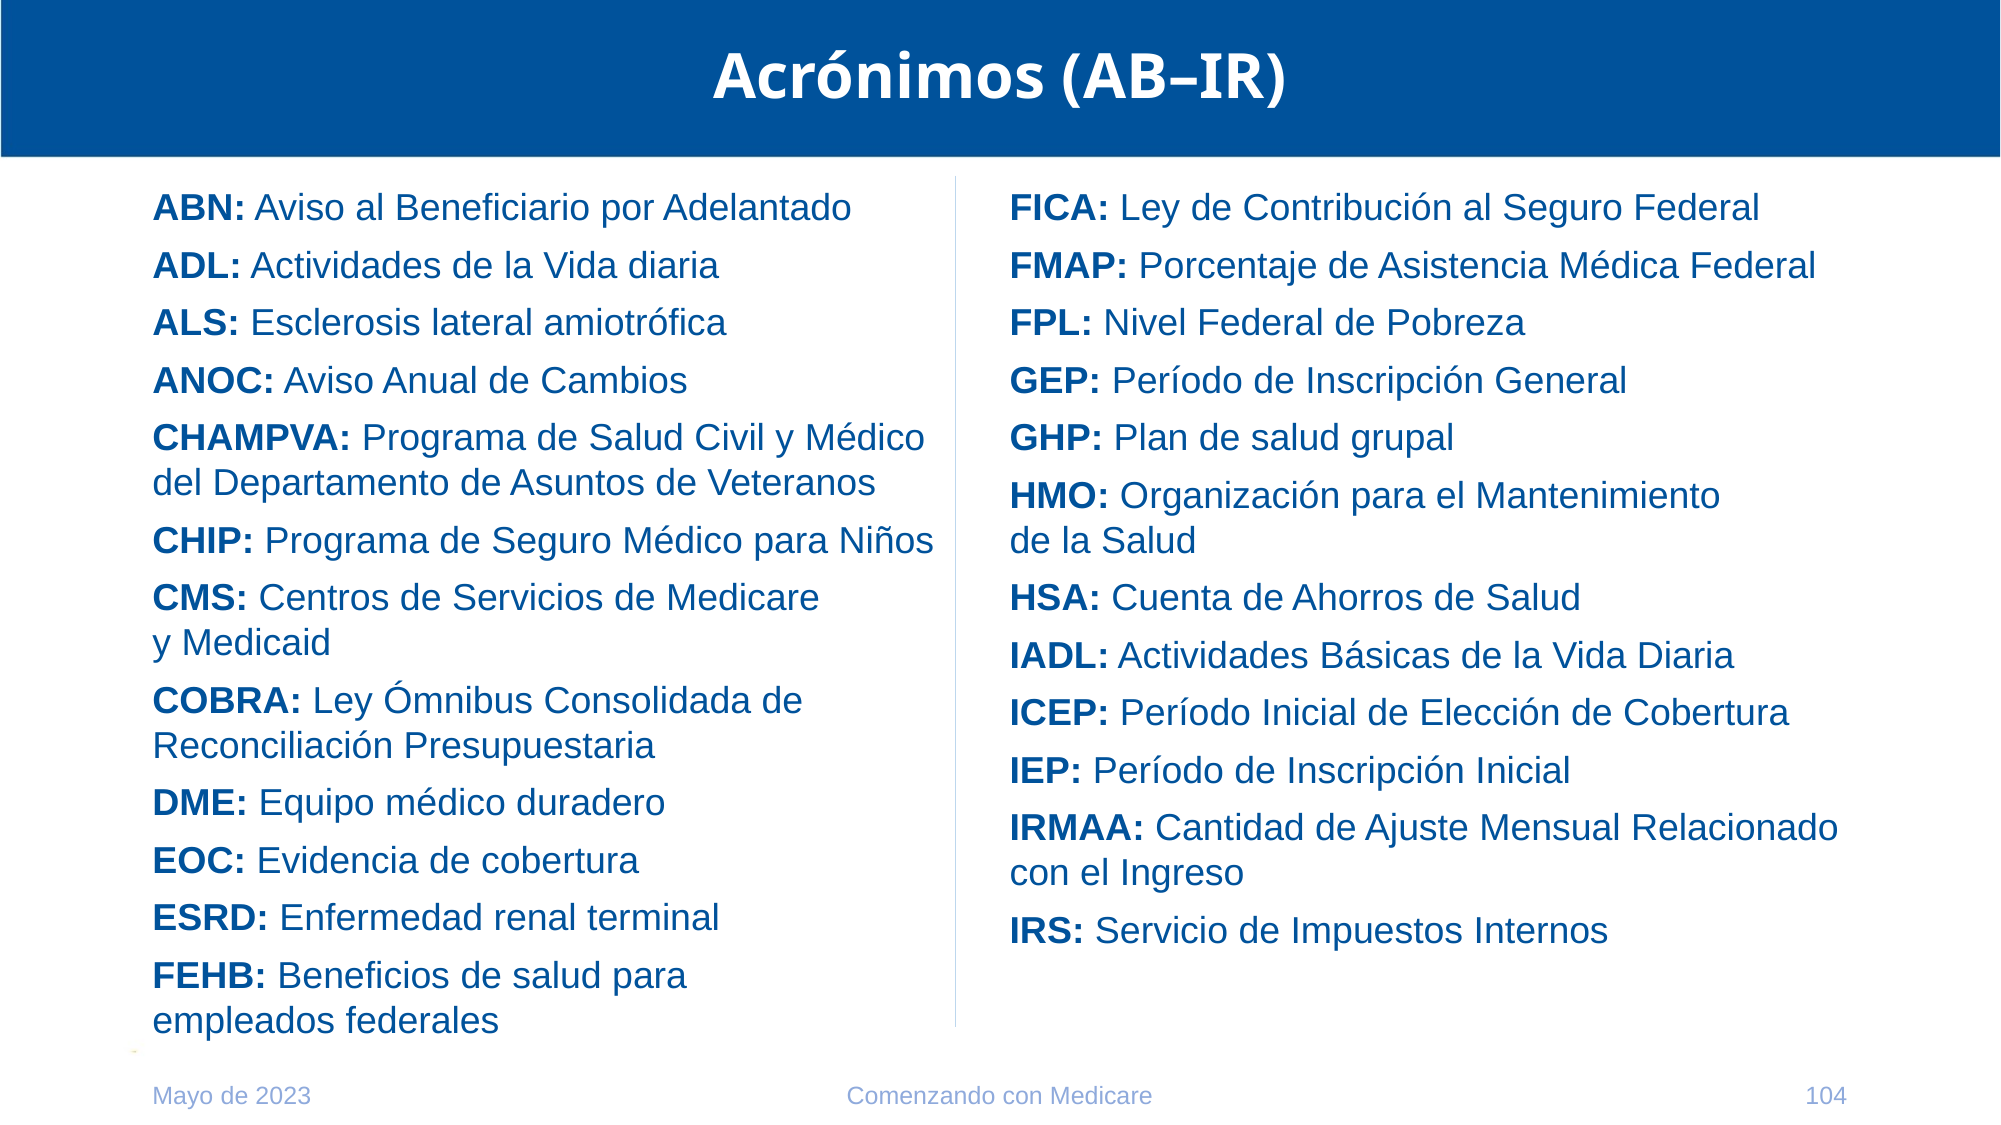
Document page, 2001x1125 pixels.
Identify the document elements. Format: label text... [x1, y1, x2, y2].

slide_number Mayo de 2023 [137, 1065, 588, 1125]
slide_number 104 [1412, 1065, 1863, 1125]
title Acrónimos (AB–IR) [0, 0, 2000, 157]
footer Comenzando con Medicare [662, 1065, 1338, 1125]
picture [0, 0, 2001, 1125]
list ABN: Aviso al Beneficiario por Adelantado ADL: Actividades de la Vida diaria ALS: Esclerosis lateral amiotrófica ANOC: Aviso Anual de Cambios CHAMPVA: Programa de Salud Civil y Médico del Departamento de Asuntos de Veteranos CHIP: Programa de Seguro Médico para Niños CMS: Centros de Servicios de Medicare y Medicaid COBRA: Ley Ómnibus Consolidada de Reconciliación Presupuestaria DME: Equipo médico duradero EOC: Evidencia de cobertura ESRD: Enfermedad renal terminal FEHB: Beneficios de salud para empleados federales FICA: Ley de Contribución al Seguro Federal FMAP: Porcentaje de Asistencia Médica Federal FPL: Nivel Federal de Pobreza GEP: Período de Inscripción General GHP: Plan de salud grupal HMO: Organización para el Mantenimiento de la Salud HSA: Cuenta de Ahorros de Salud IADL: Actividades Básicas de la Vida Diaria ICEP: Período Inicial de Elección de Cobertura IEP: Período de Inscripción Inicial IRMAA: Cantidad de Ajuste Mensual Relacionado con el Ingreso IRS: Servicio de Impuestos Internos [137, 175, 1882, 1046]
